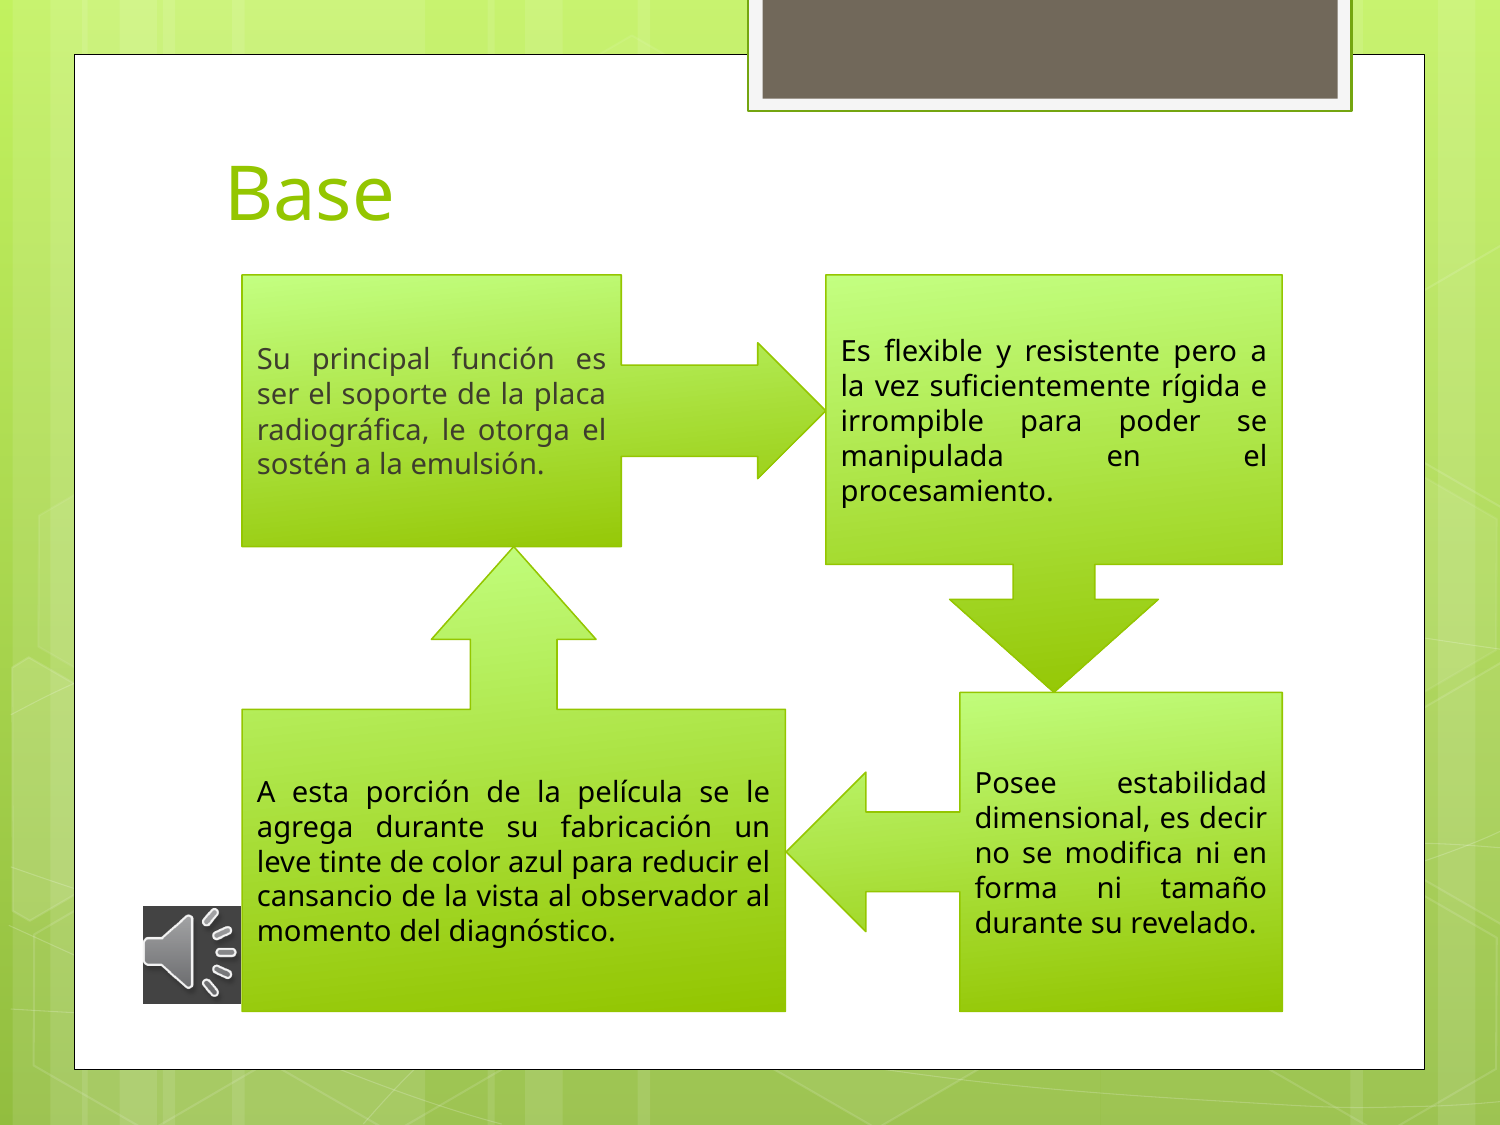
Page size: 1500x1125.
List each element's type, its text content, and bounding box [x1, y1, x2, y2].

text_box Es flexible y resistente pero a la vez suficientemente rígida e irrompible para poder se manipulada en el procesamiento. [825, 274, 1283, 691]
text_box Su principal función es ser el soporte de la placa radiográfica, le otorga el sostén a la emulsión. [241, 274, 825, 548]
text_box Posee estabilidad dimensional, es decir no se modifica ni en forma ni tamaño durante su revelado. [787, 691, 1284, 1013]
text_box A esta porción de la película se le agrega durante su fabricación un leve tinte de color azul para reducir el cansancio de la vista al observador al momento del diagnóstico. [241, 545, 787, 1013]
title Base [209, 137, 1362, 244]
picture [141, 904, 243, 1006]
